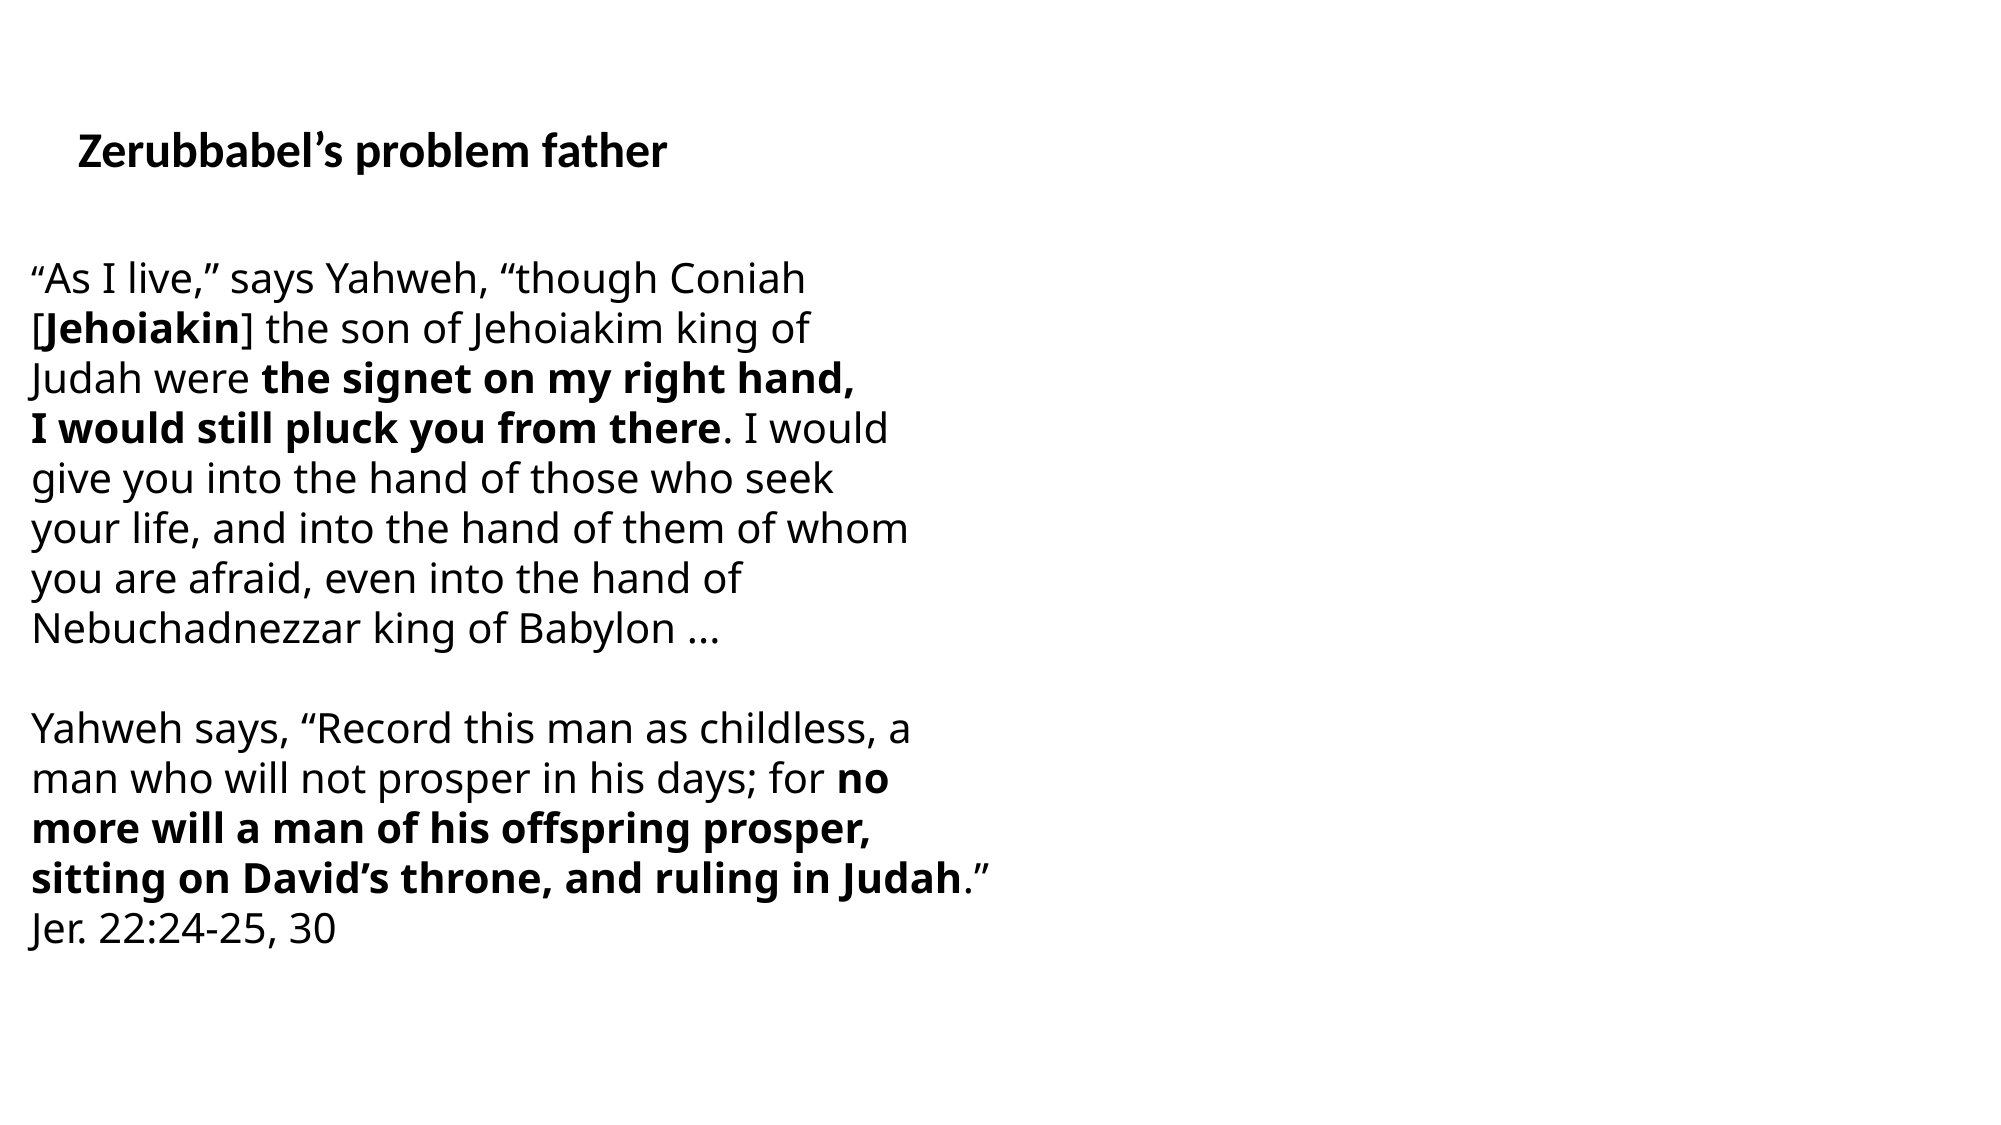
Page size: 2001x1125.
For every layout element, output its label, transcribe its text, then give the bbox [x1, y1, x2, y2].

text_box Zerubbabel’s problem father [63, 109, 684, 185]
text_box “As I live,” says Yahweh, “though Coniah [Jehoiakin] the son of Jehoiakim king of Judah were the signet on my right hand, I would still pluck you from there. I would give you into the hand of those who seek your life, and into the hand of them of whom you are afraid, even into the hand of Nebuchadnezzar king of Babylon ... Yahweh says, “Record this man as childless, a man who will not prosper in his days; for no more will a man of his offspring prosper, sitting on David’s throne, and ruling in Judah.” Jer. 22:24-25, 30 [16, 244, 1017, 960]
